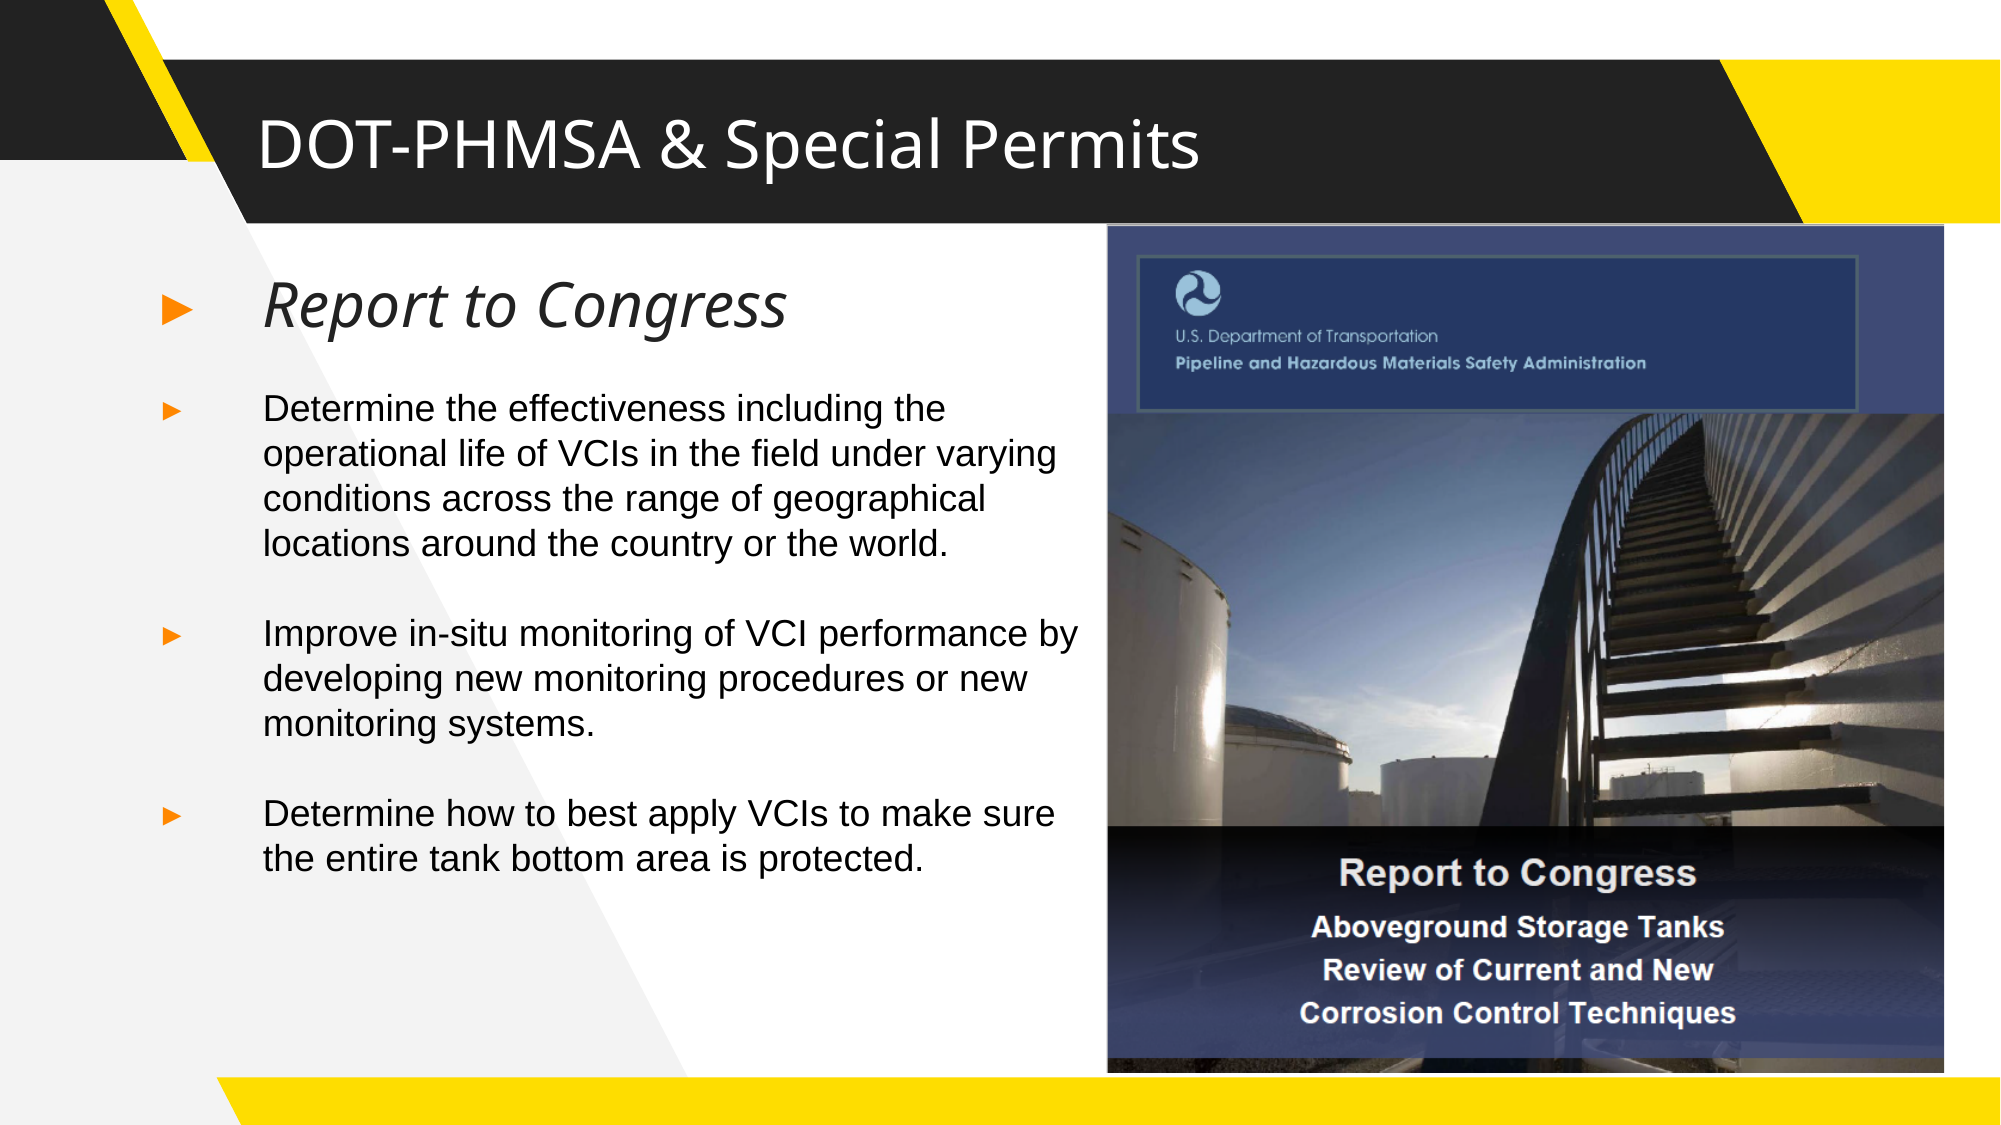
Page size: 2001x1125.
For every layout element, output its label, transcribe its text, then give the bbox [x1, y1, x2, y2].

picture [1106, 223, 1945, 1074]
list Report to Congress Determine the effectiveness including the operational life of VCIs in the field under varying conditions across the range of geographical locations around the country or the world. Improve in-situ monitoring of VCI performance by developing new monitoring procedures or new monitoring systems. Determine how to best apply VCIs to make sure the entire tank bottom area is protected. [147, 249, 1101, 1048]
title DOT-PHMSA & Special Permits [241, 60, 1713, 225]
